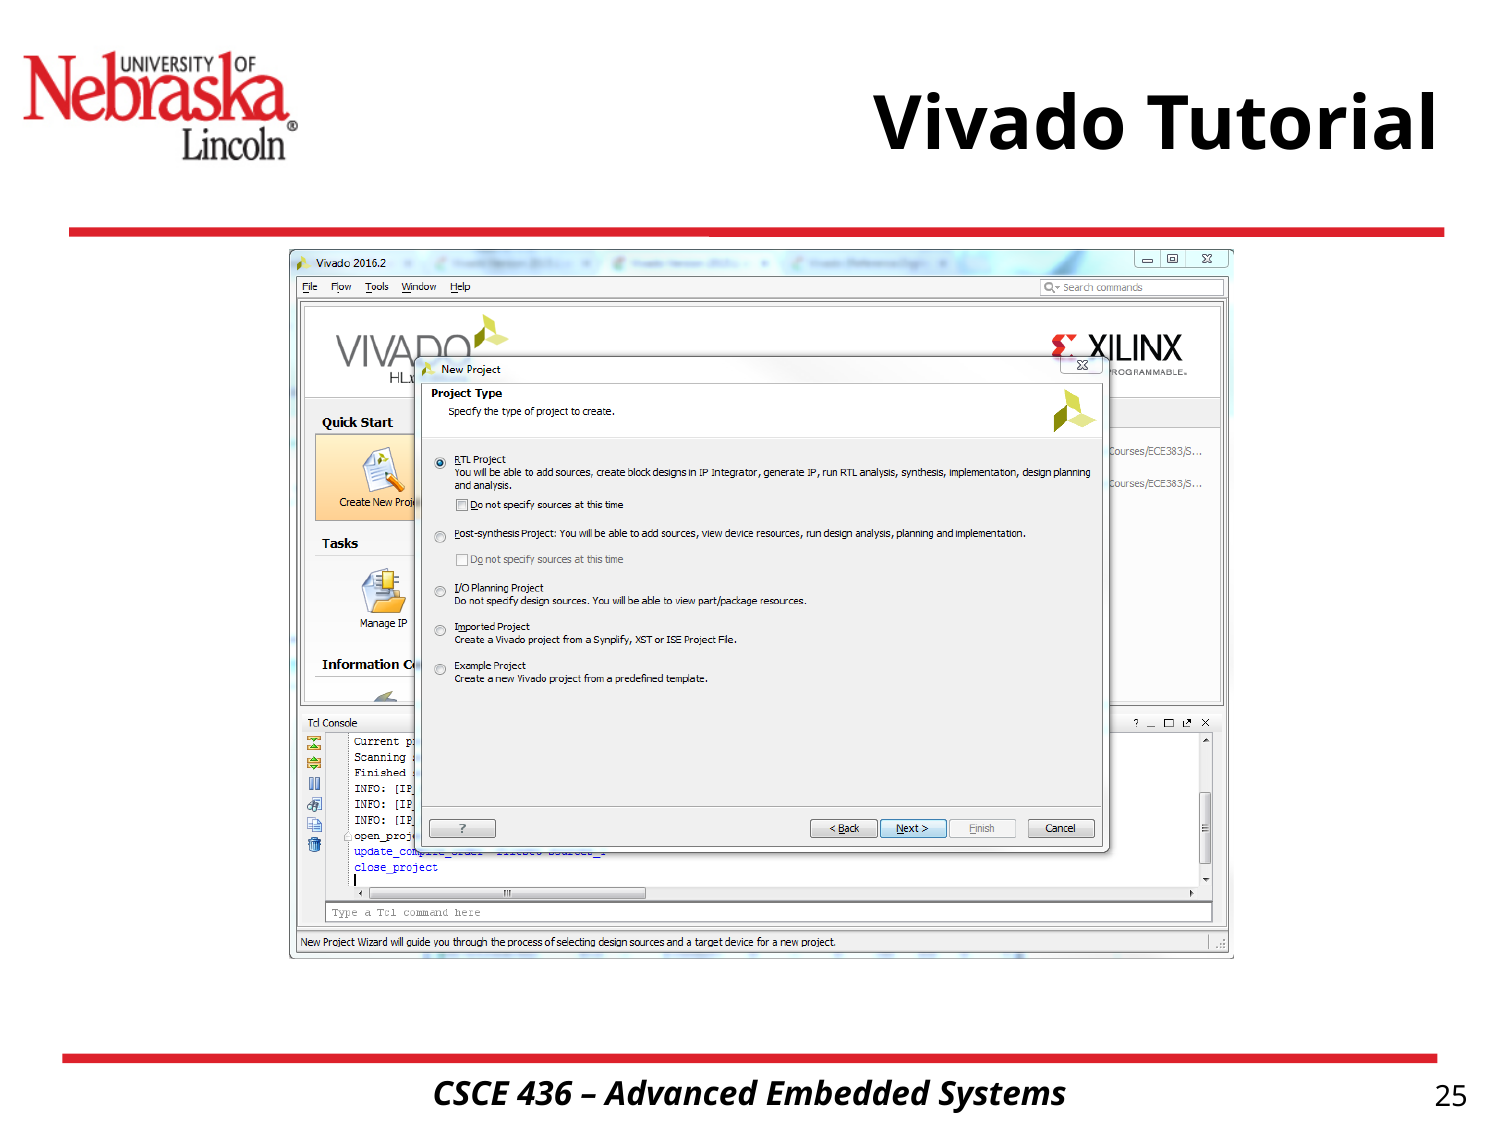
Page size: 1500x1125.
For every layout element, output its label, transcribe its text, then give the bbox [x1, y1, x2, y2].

picture [289, 249, 1234, 959]
text_box 25 [1402, 1069, 1500, 1125]
picture [1, 32, 299, 181]
title Vivado Tutorial [299, 29, 1456, 211]
